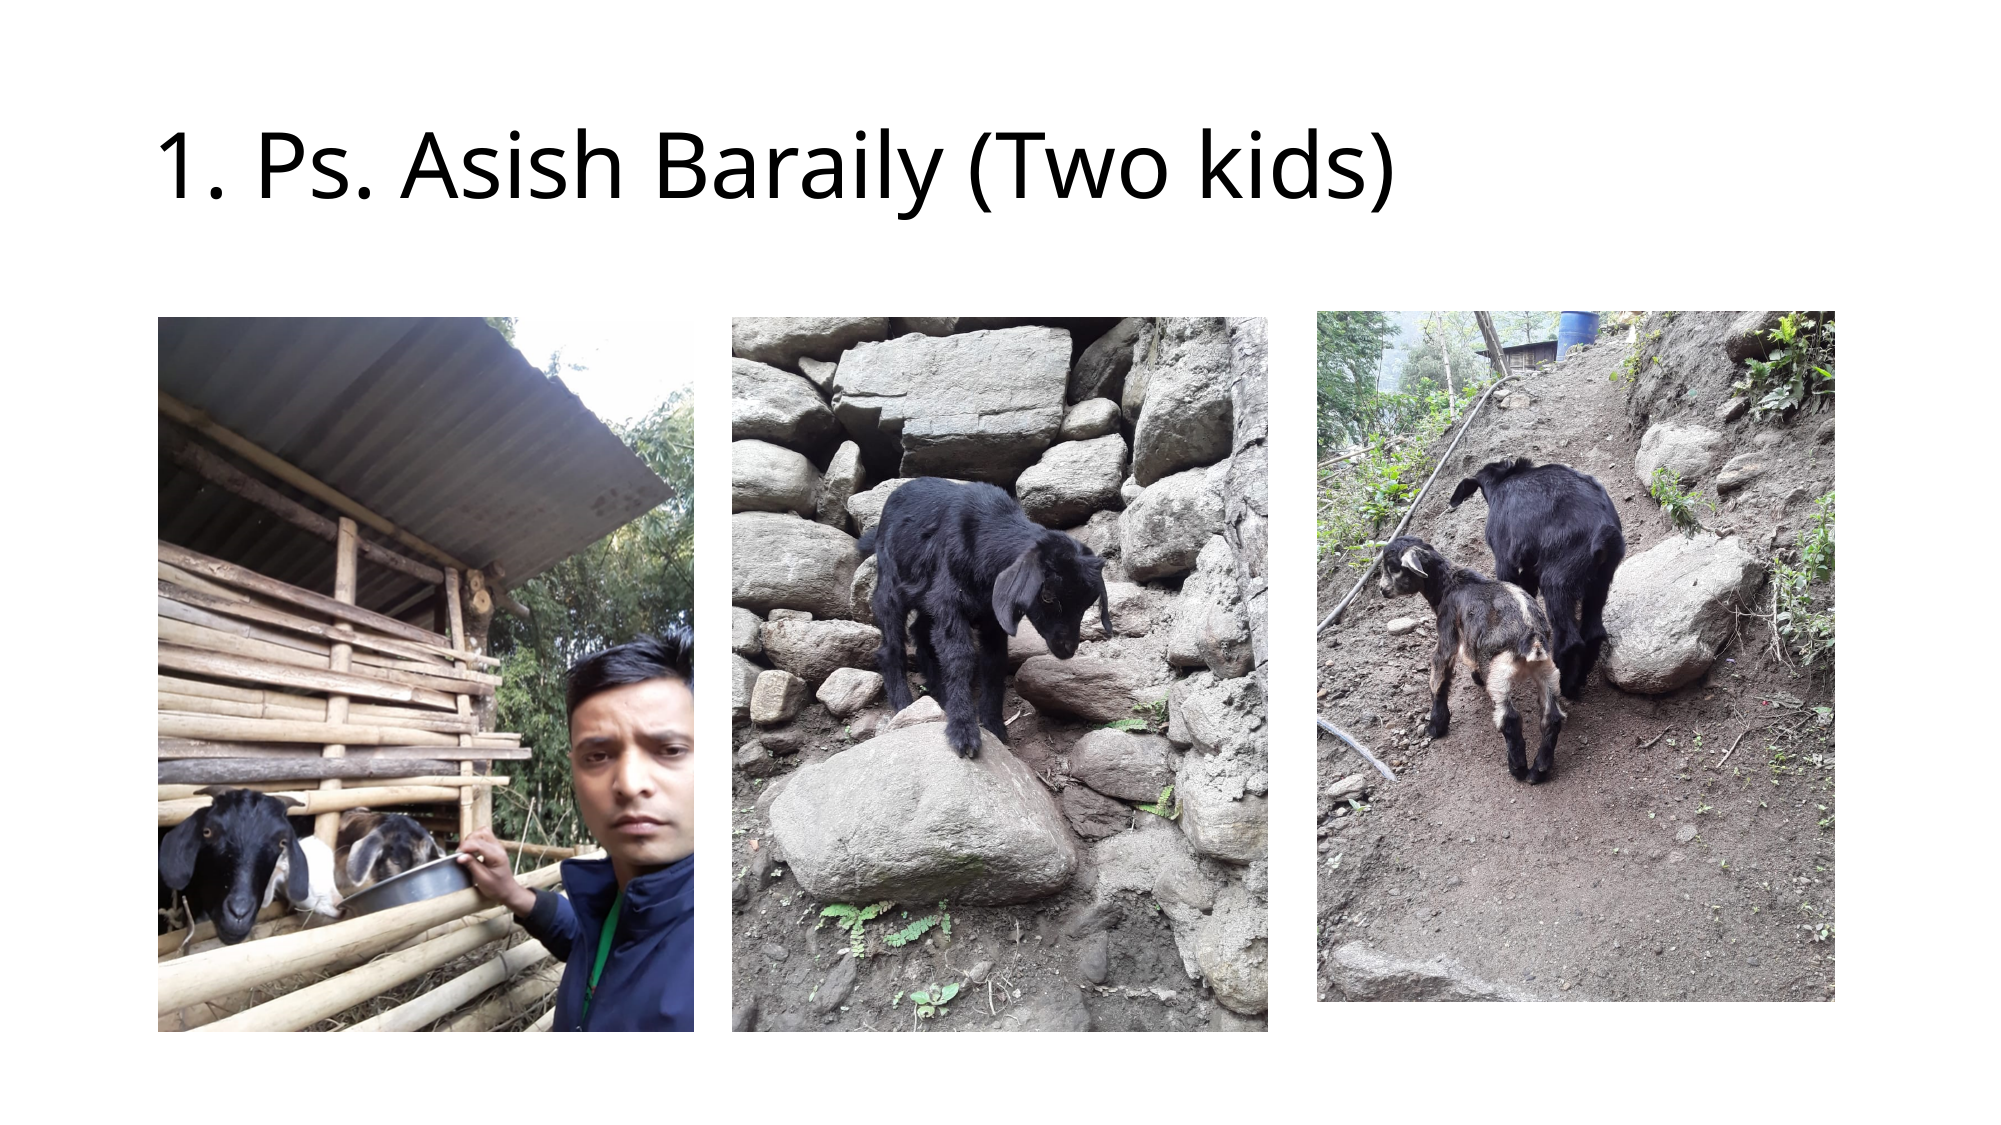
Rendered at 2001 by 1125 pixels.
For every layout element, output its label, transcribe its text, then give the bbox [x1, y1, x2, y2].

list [158, 317, 694, 1032]
title 1. Ps. Asish Baraily (Two kids) [137, 59, 1863, 278]
picture [1317, 311, 1835, 1002]
picture [732, 317, 1268, 1032]
